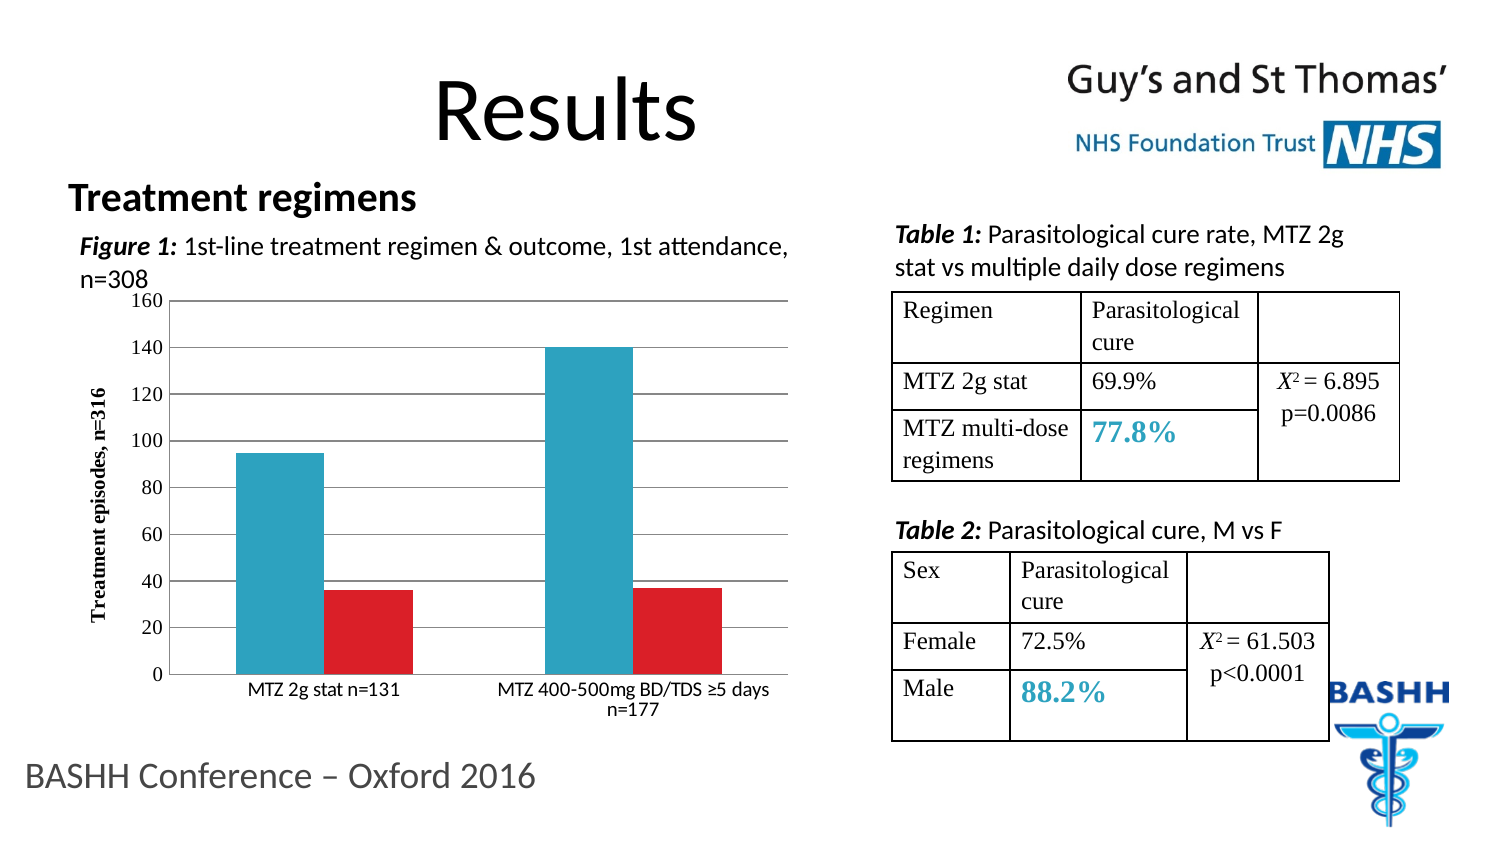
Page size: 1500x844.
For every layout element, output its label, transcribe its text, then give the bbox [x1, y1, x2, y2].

table_header Parasitological cure [1082, 293, 1257, 362]
text_box Table 2: Parasitological cure, M vs F [879, 504, 1317, 552]
text_box Figure 1: 1st-line treatment regimen & outcome, 1st attendance, n=308 [64, 220, 869, 301]
table_header Regimen [893, 293, 1080, 362]
table_header Parasitological cure [1011, 553, 1186, 622]
title Results [75, 33, 1058, 175]
text_box Table 1: Parasitological cure rate, MTZ 2g stat vs multiple daily dose regimens [879, 209, 1400, 290]
table_header Sex [893, 553, 1009, 622]
picture [1328, 681, 1449, 832]
table_cell X2 = 61.503 p<0.0001 [1188, 624, 1328, 740]
table_cell 88.2% [1011, 671, 1186, 740]
table_cell 72.5% [1011, 624, 1186, 669]
table_cell 69.9% [1082, 364, 1257, 409]
chart [52, 279, 804, 731]
table_cell Female [893, 624, 1009, 669]
table_cell Male [893, 671, 1009, 740]
table_cell MTZ multi-dose regimens [893, 411, 1080, 480]
table_header [1188, 553, 1328, 622]
table_cell 77.8% [1082, 411, 1257, 480]
table_cell MTZ 2g stat [893, 364, 1080, 409]
list Treatment regimens [53, 161, 928, 754]
table_cell X2 = 6.895 p=0.0086 [1259, 364, 1399, 480]
table_header [1259, 293, 1399, 362]
picture [1068, 43, 1448, 193]
